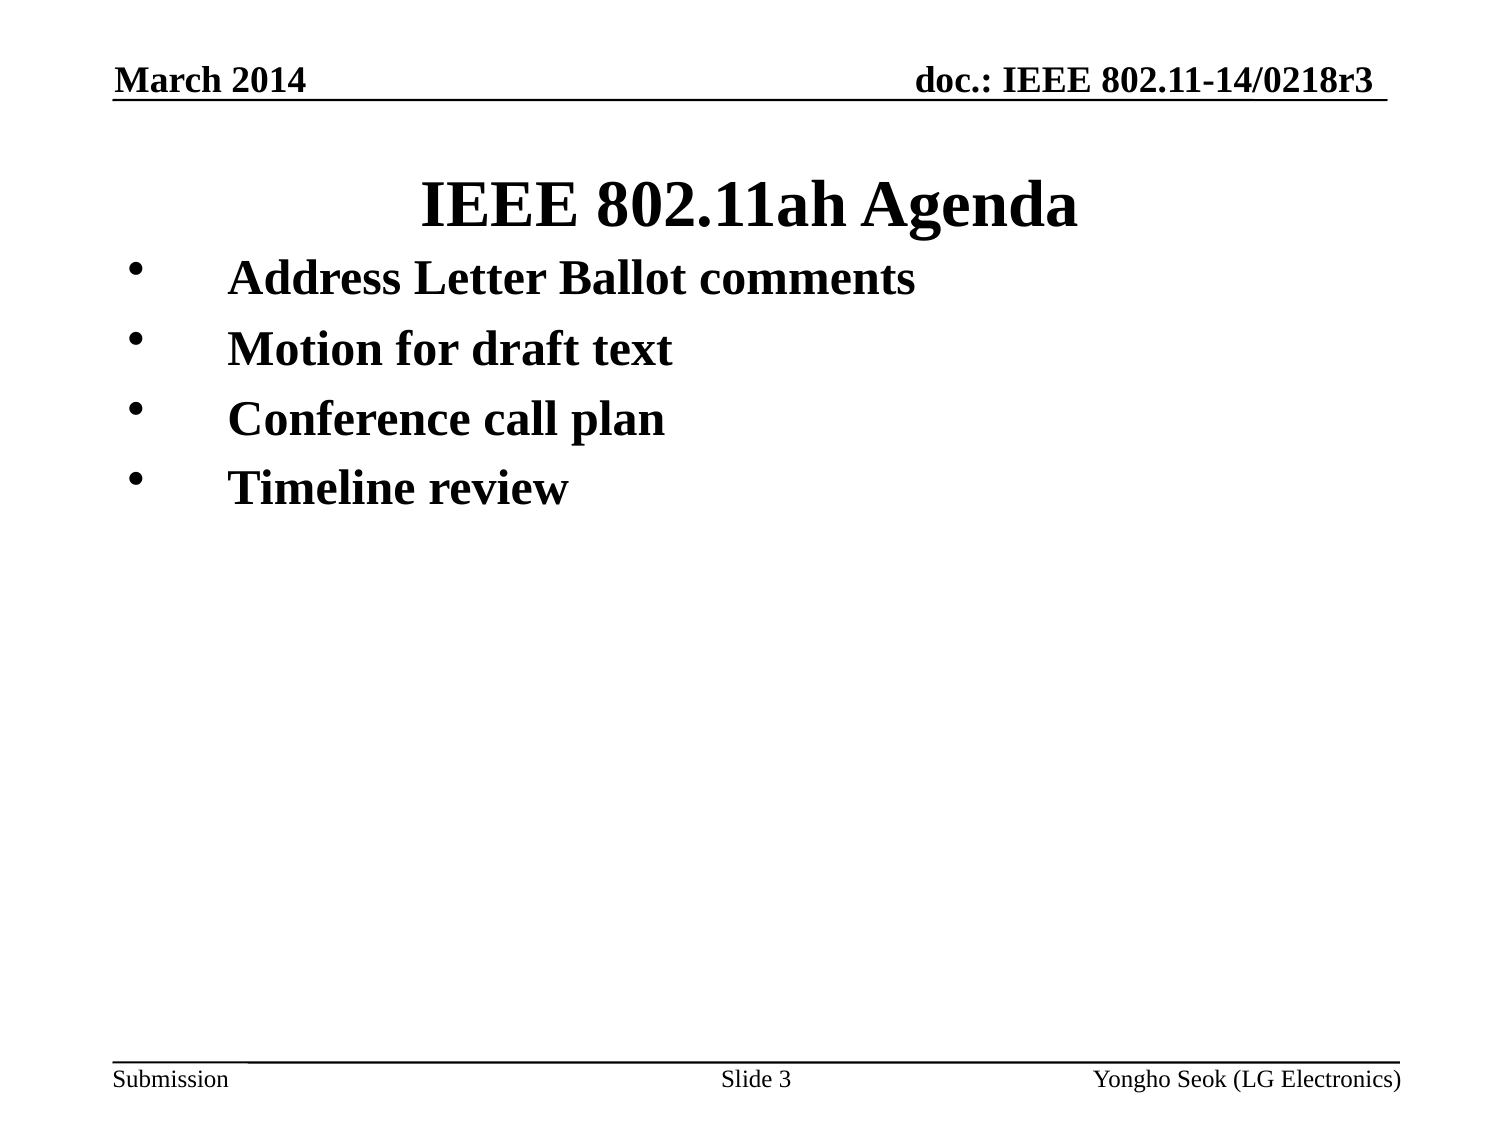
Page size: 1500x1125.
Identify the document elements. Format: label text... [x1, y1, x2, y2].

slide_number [114, 54, 309, 101]
list Address Letter Ballot comments Motion for draft text Conference call plan Timeline review [112, 237, 1388, 1026]
title IEEE 802.11ah Agenda [112, 112, 1388, 237]
footer Yongho Seok (LG Electronics) [1088, 1061, 1402, 1093]
slide_number Slide 3 [712, 1061, 800, 1093]
